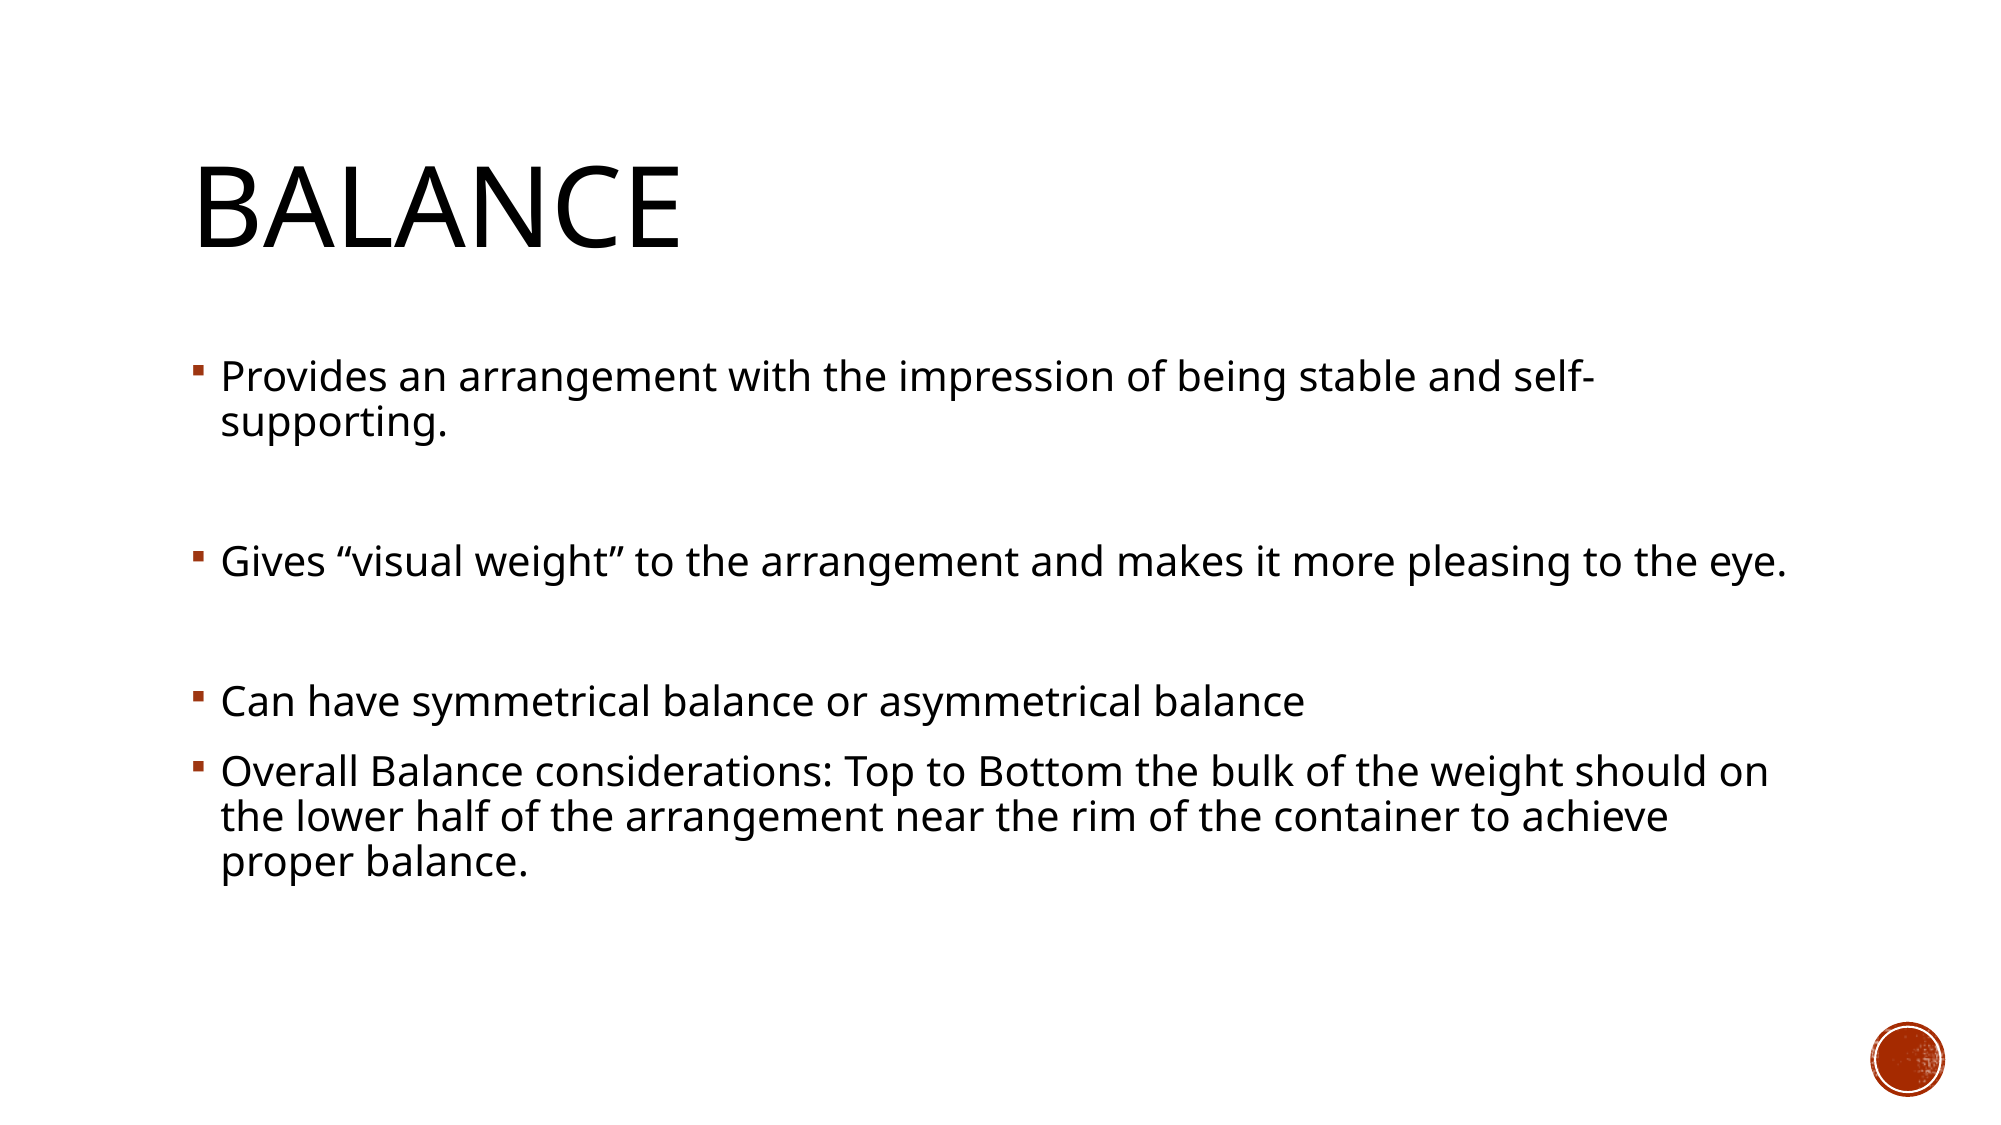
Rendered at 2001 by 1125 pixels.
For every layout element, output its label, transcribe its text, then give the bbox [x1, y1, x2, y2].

title Balance [175, 79, 1826, 344]
list Provides an arrangement with the impression of being stable and self-supporting. Gives “visual weight” to the arrangement and makes it more pleasing to the eye. Can have symmetrical balance or asymmetrical balance Overall Balance considerations: Top to Bottom the bulk of the weight should on the lower half of the arrangement near the rim of the container to achieve proper balance. [175, 348, 1826, 1013]
